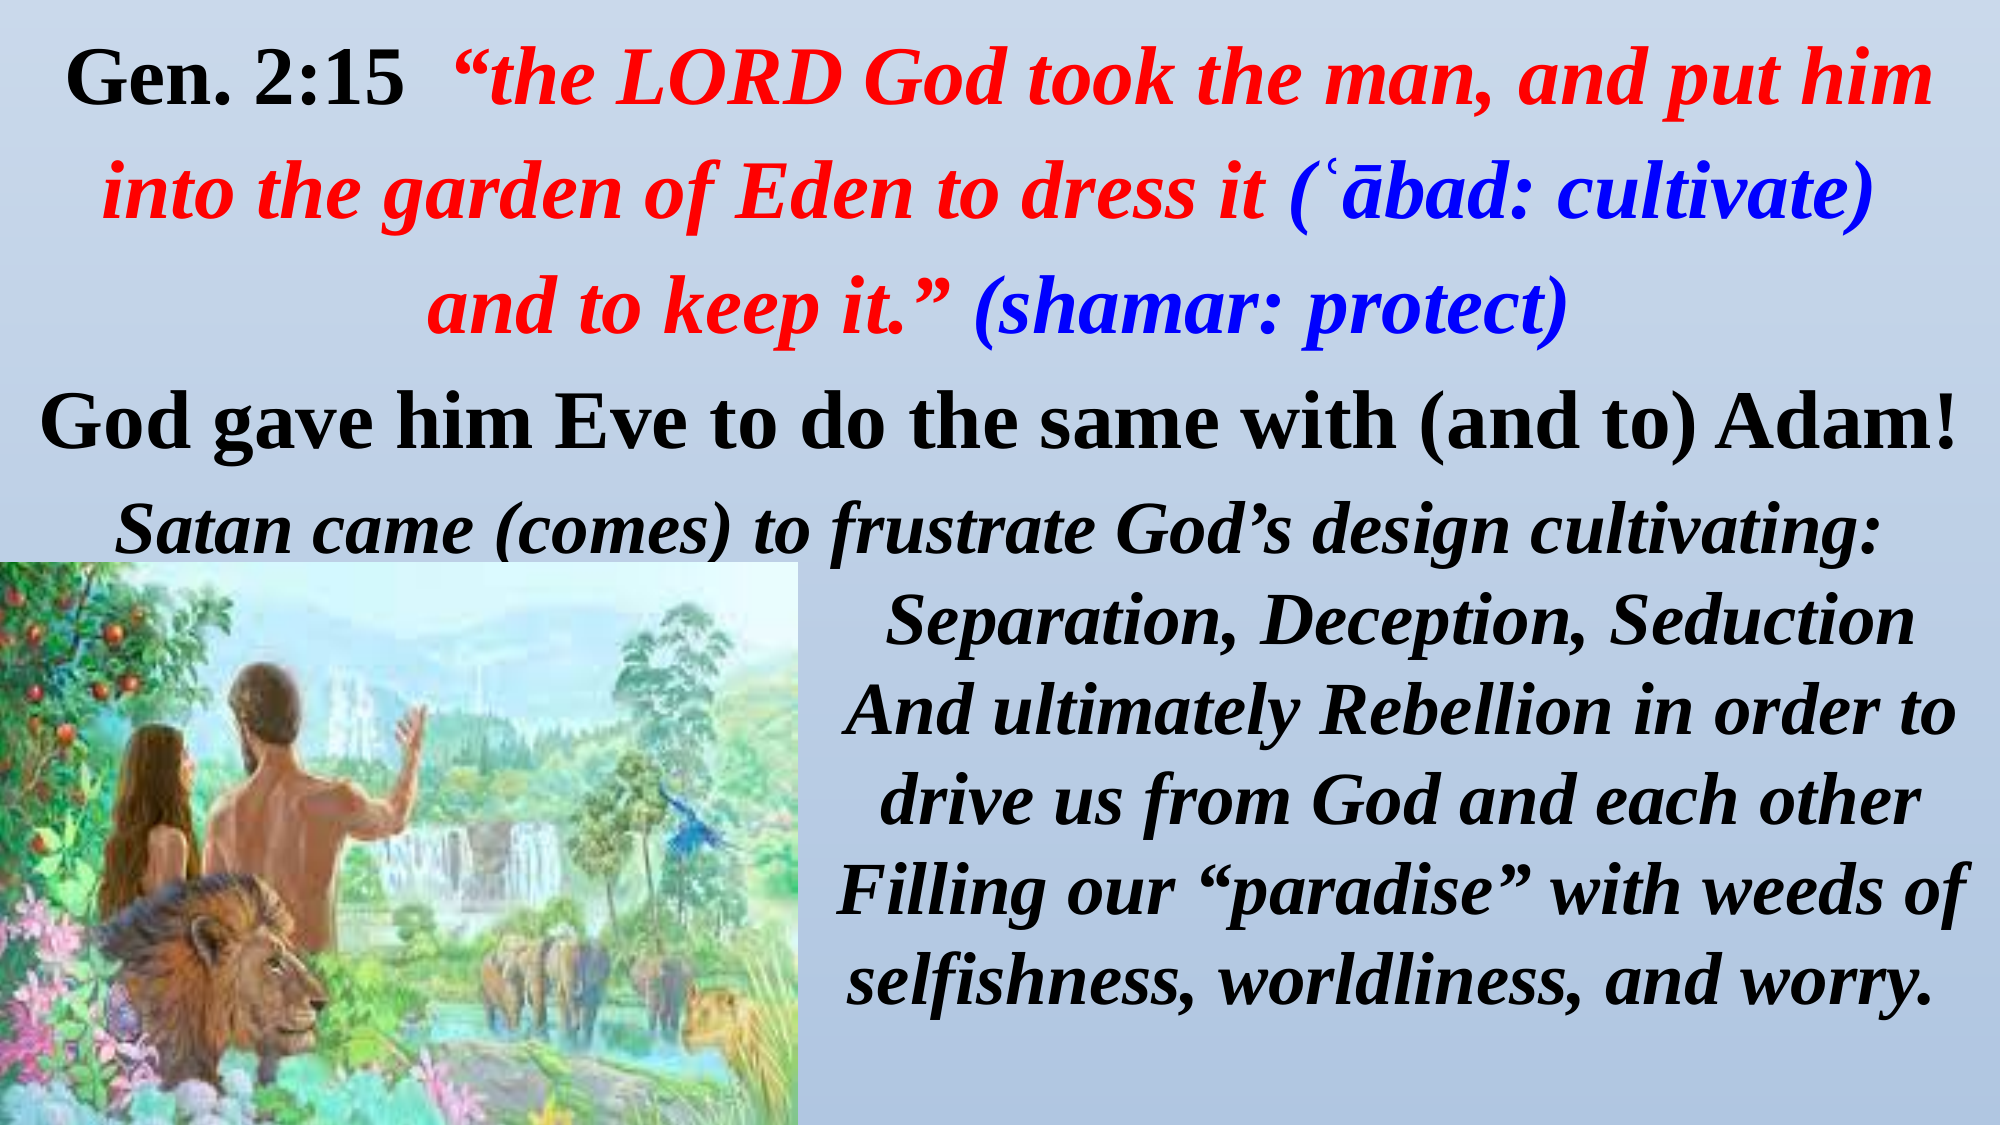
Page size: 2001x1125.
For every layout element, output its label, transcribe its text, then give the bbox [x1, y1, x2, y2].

text_box Gen. 2:15 “the LORD God took the man, and put him into the garden of Eden to dress it (ʿābad: cultivate) and to keep it.” (shamar: protect) God gave him Eve to do the same with (and to) Adam! Satan came (comes) to frustrate God’s design cultivating: [0, 0, 2000, 577]
picture [0, 562, 798, 1125]
text_box Separation, Deception, Seduction And ultimately Rebellion in order to drive us from God and each other Filling our “paradise” with weeds of selfishness, worldliness, and worry. [803, 562, 2000, 1118]
